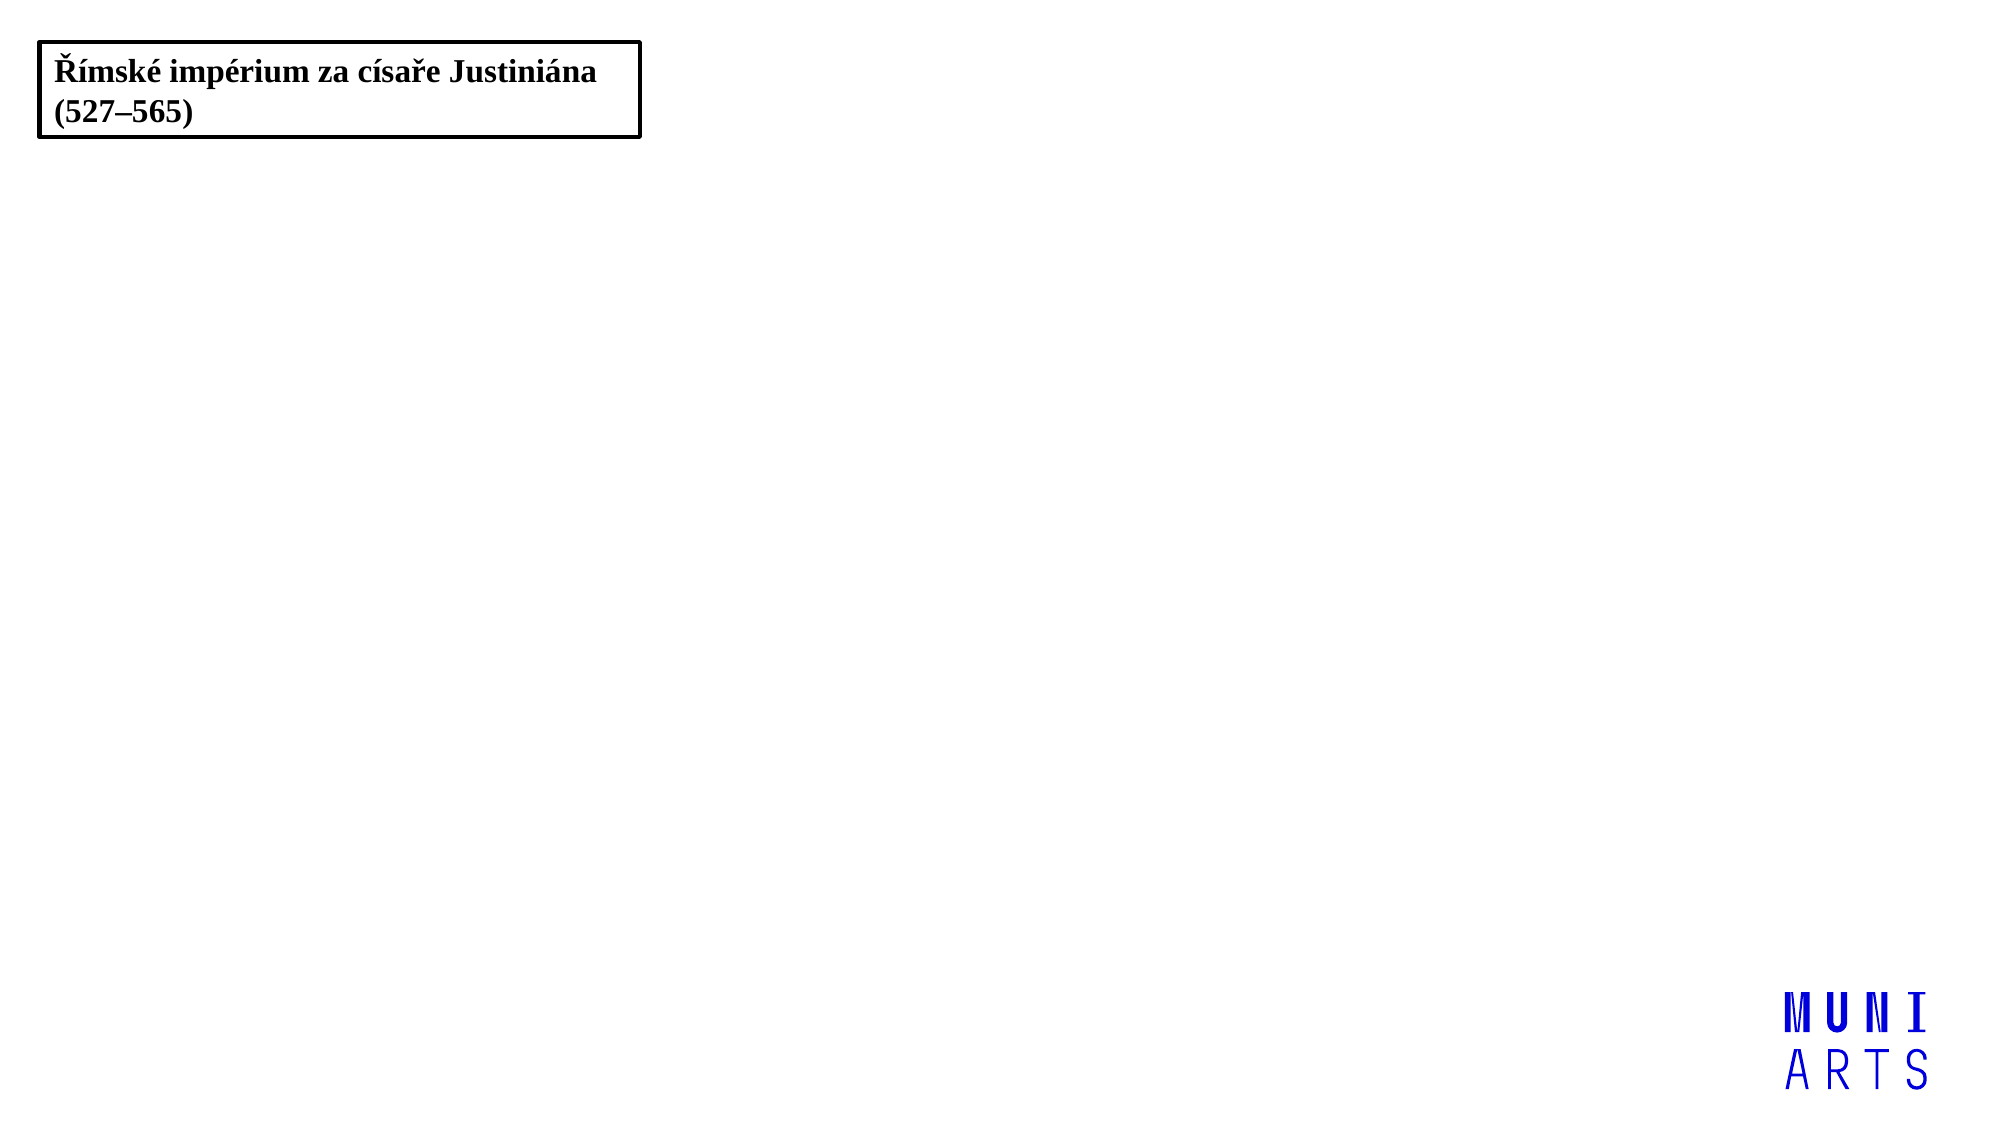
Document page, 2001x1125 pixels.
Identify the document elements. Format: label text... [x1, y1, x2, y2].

text_box Římské impérium za císaře Justiniána (527–565) [37, 40, 642, 139]
